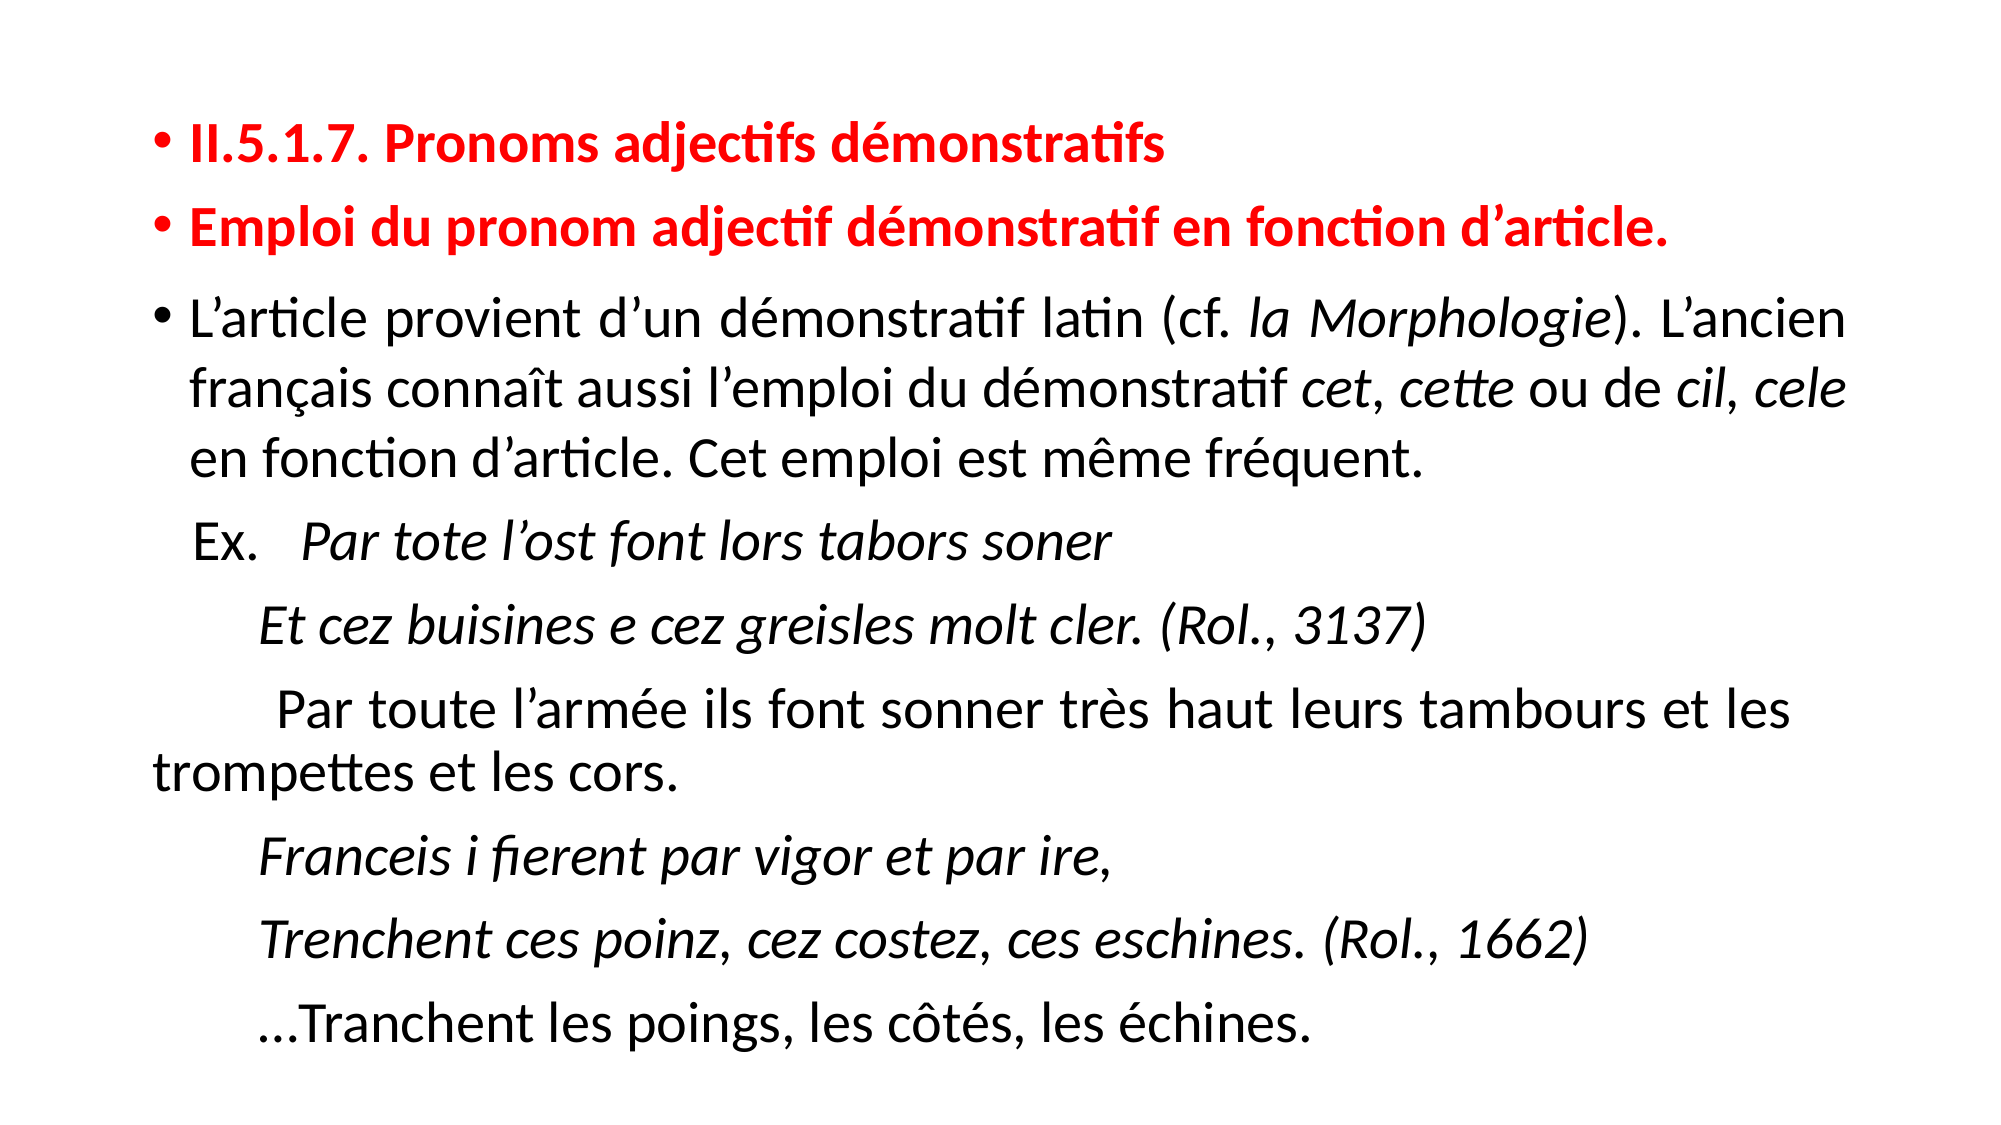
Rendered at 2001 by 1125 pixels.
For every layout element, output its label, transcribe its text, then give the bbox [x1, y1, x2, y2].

list II.5.1.7. Pronoms adjectifs démonstratifs Emploi du pronom adjectif démonstratif en fonction d’article. L’article provient d’un démonstratif latin (cf. la Morphologie). L’ancien français connaît aussi l’emploi du démonstratif cet, cette ou de cil, cele en fonction d’article. Cet emploi est même fréquent. Ex. Par tote l’ost font lors tabors soner Et cez buisines e cez greisles molt cler. (Rol., 3137) Par toute l’armée ils font sonner très haut leurs tambours et les trompettes et les cors. Franceis i fierent par vigor et par ire, Trenchent ces poinz, cez costez, ces eschines. (Rol., 1662) …Tranchent les poings, les côtés, les échines. [137, 104, 1863, 1078]
